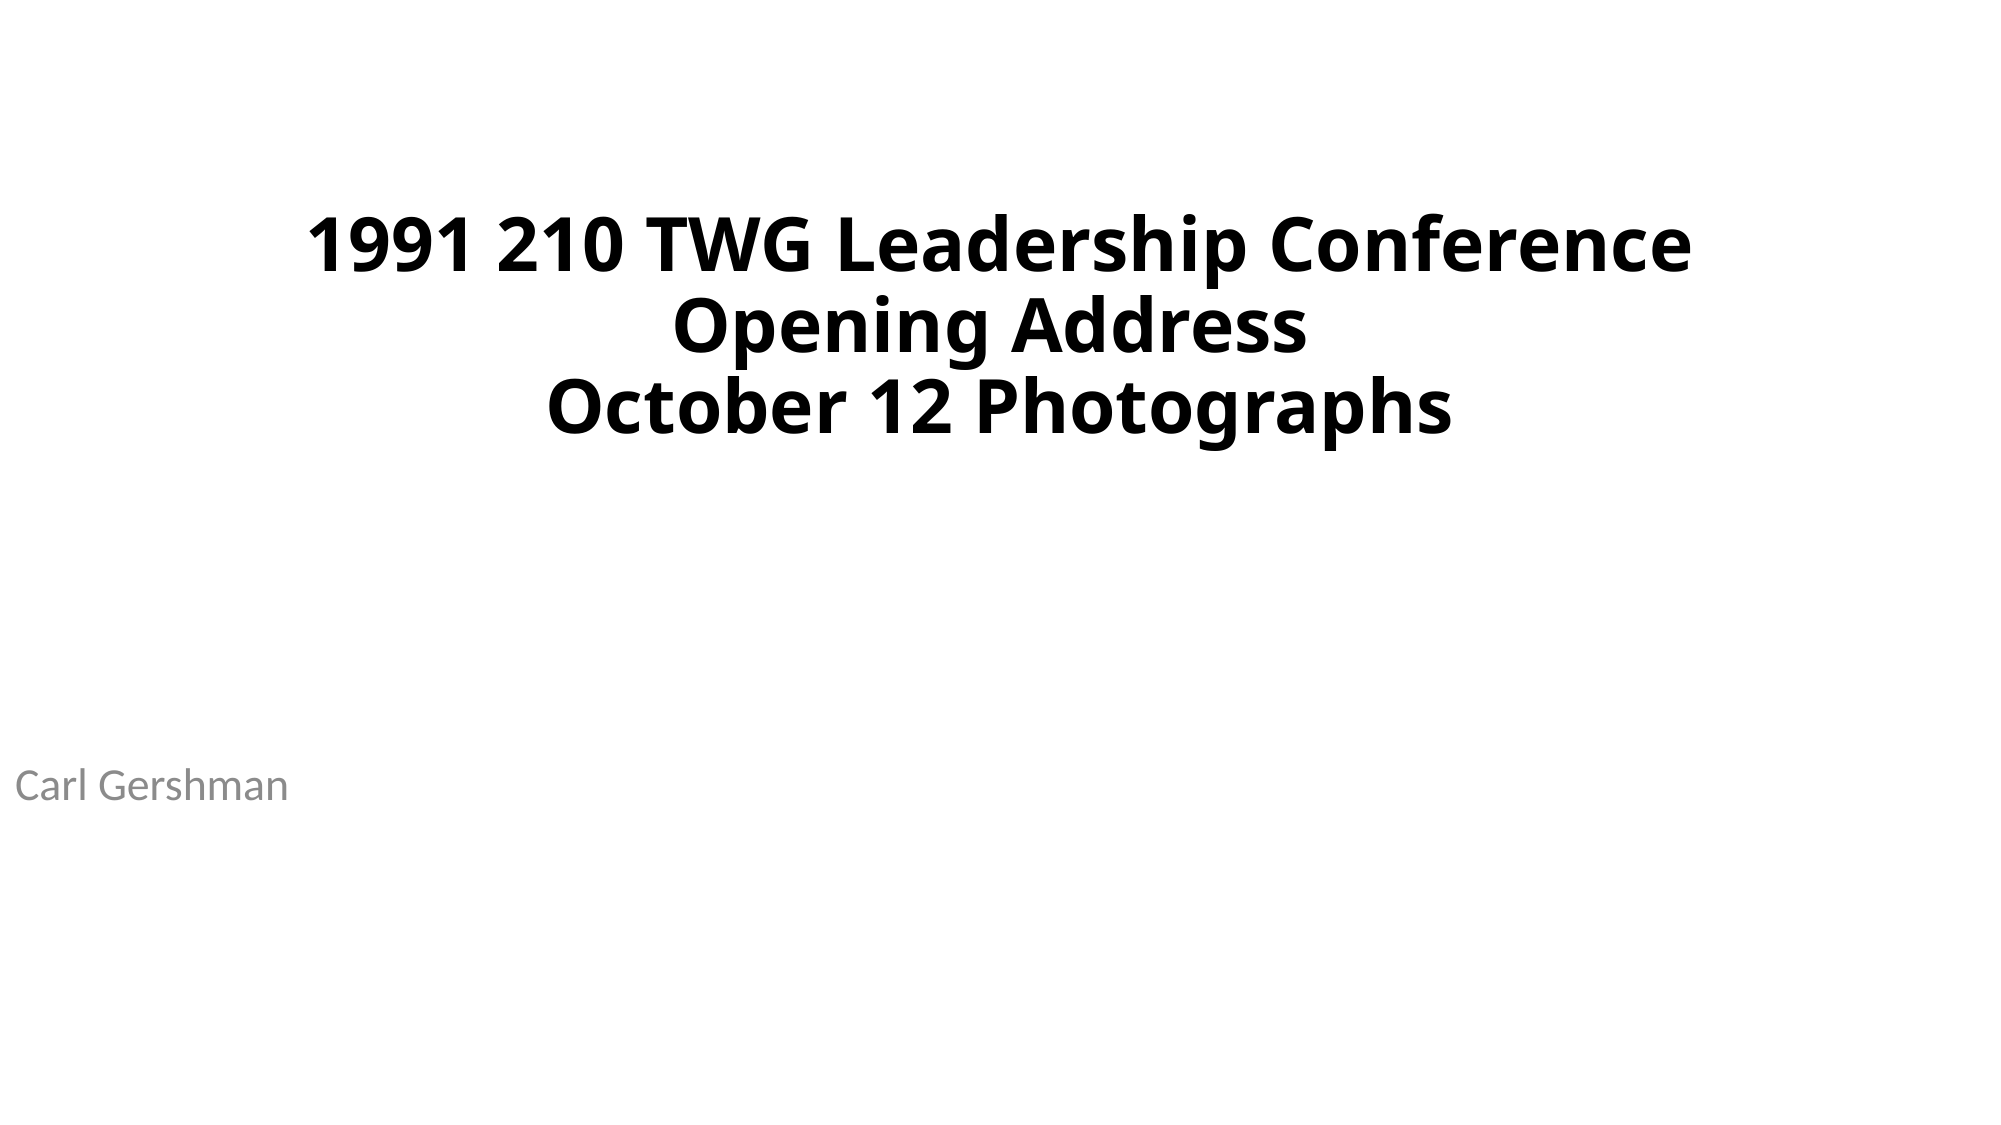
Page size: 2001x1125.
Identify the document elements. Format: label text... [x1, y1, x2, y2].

list Carl Gershman [0, 752, 2000, 999]
title 1991 210 TWG Leadership Conference Opening Address October 12 Photographs [0, 230, 2000, 458]
